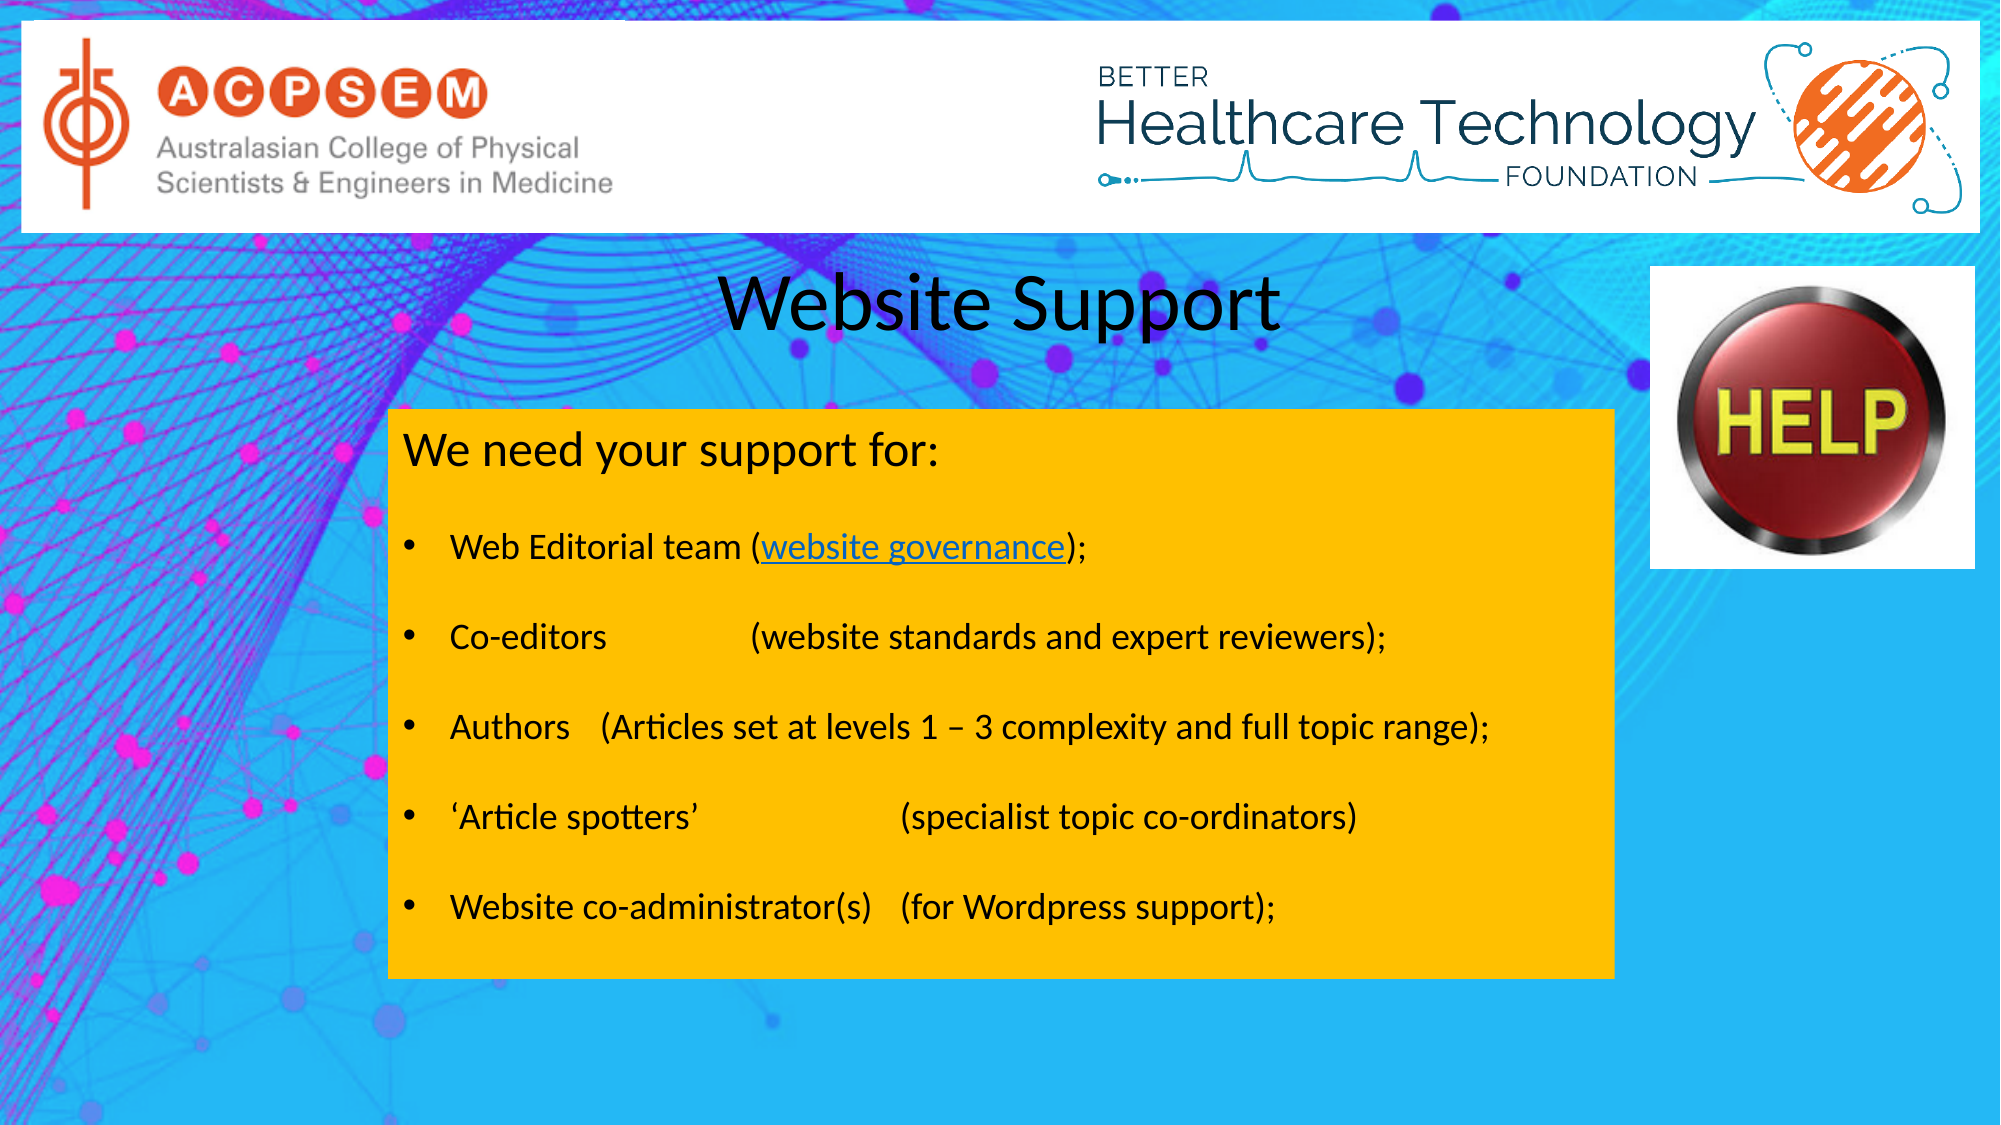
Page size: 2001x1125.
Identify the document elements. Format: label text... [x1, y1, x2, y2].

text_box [21, 20, 1980, 233]
text_box We need your support for: Web Editorial team (website governance); Co-editors (website standards and expert reviewers); Authors (Articles set at levels 1 – 3 complexity and full topic range); ‘Article spotters’ (specialist topic co-ordinators) Website co-administrator(s) (for Wordpress support); [388, 409, 1615, 979]
picture [1649, 266, 1975, 569]
text_box Website Support [702, 239, 1298, 355]
